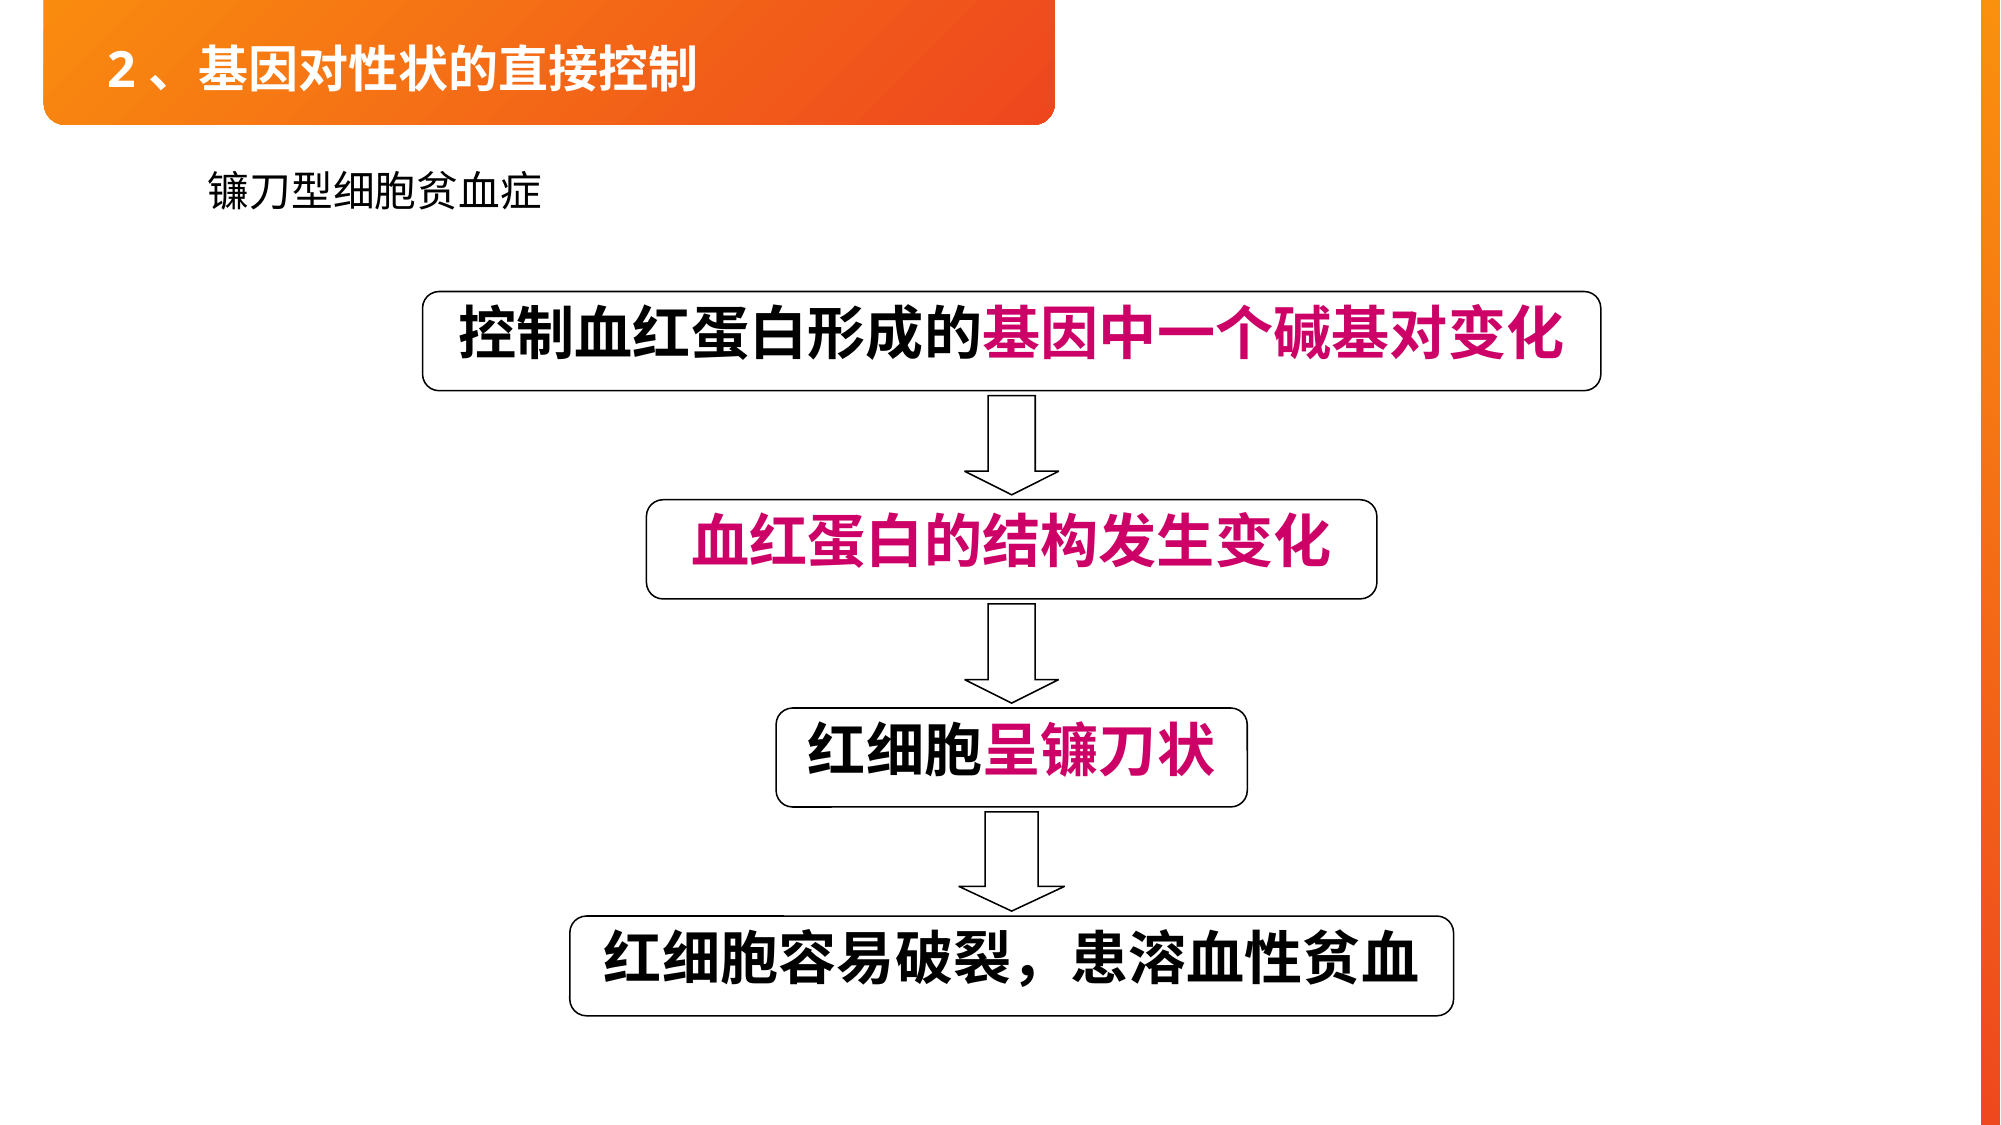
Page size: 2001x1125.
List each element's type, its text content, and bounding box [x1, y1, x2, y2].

text_box [958, 811, 1065, 912]
text_box [964, 603, 1059, 704]
text_box 2、基因对性状的直接控制 [93, 30, 714, 105]
text_box 红细胞呈镰刀状 [776, 708, 1248, 807]
text_box 血红蛋白的结构发生变化 [646, 499, 1377, 599]
text_box [964, 395, 1059, 495]
text_box 红细胞容易破裂，患溶血性贫血 [569, 916, 1454, 1016]
title 镰刀型细胞贫血症 [193, 162, 703, 300]
text_box 控制血红蛋白形成的基因中一个碱基对变化 [422, 291, 1601, 391]
